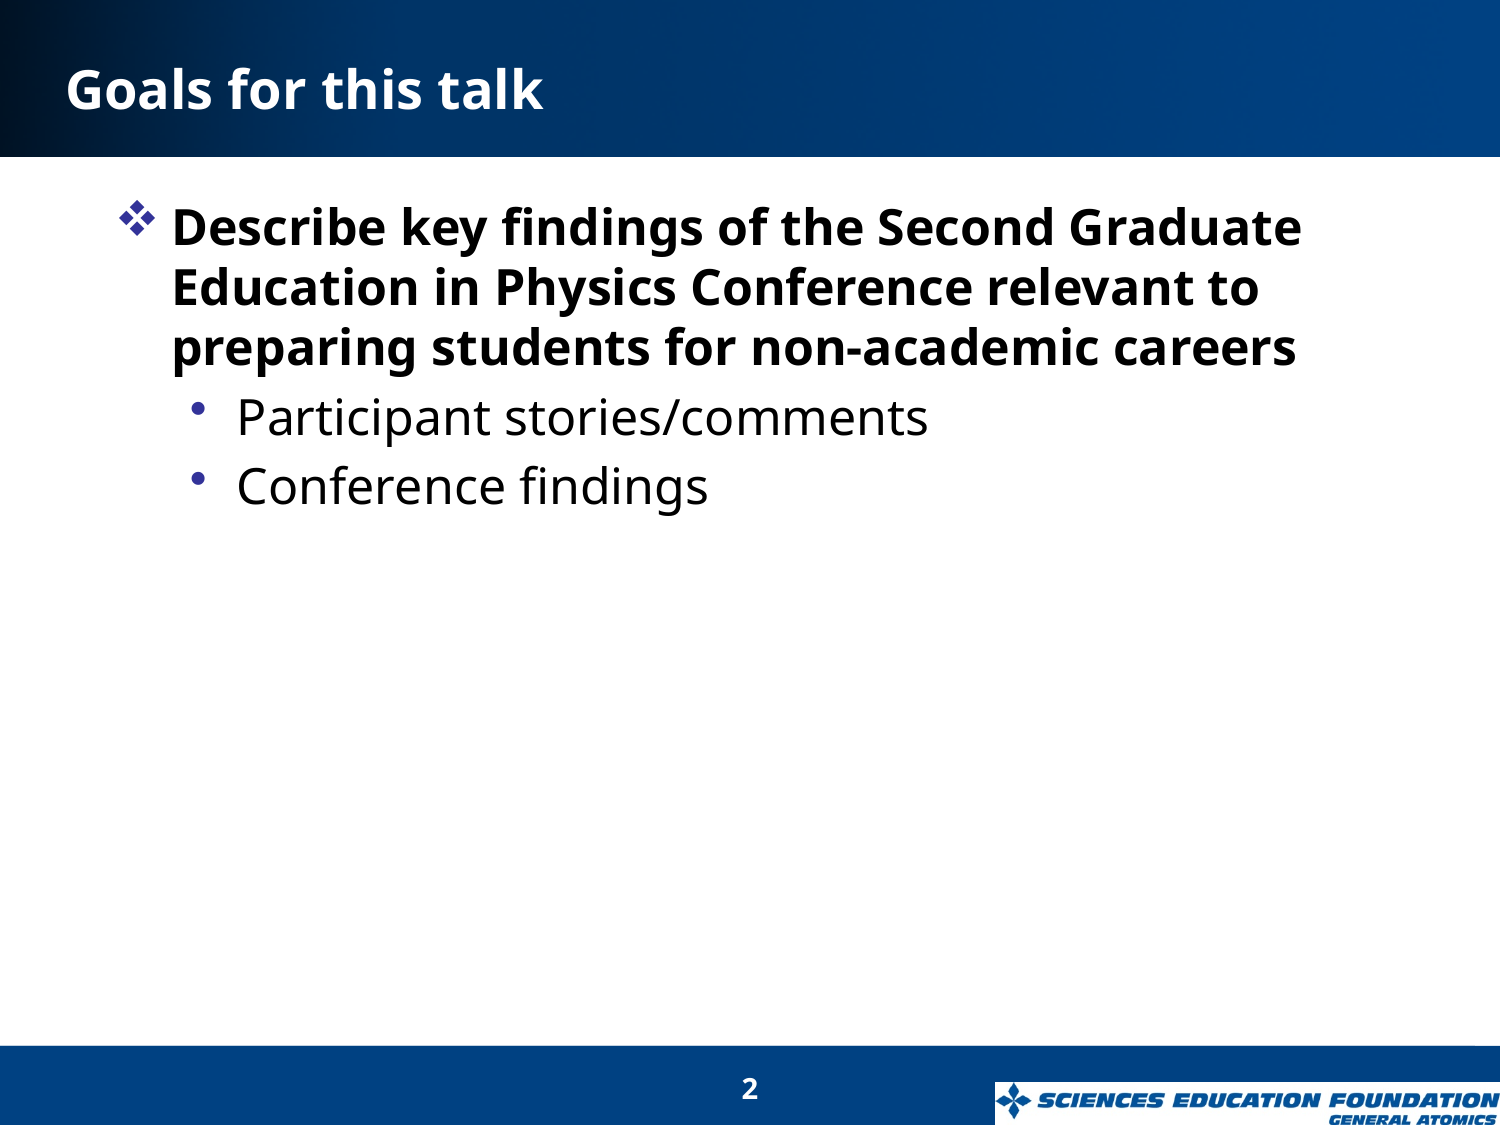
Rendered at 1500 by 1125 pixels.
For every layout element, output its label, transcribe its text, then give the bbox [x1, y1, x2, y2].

picture [0, 0, 1500, 157]
list Describe key findings of the Second Graduate Education in Physics Conference relevant to preparing students for non-academic careers Participant stories/comments Conference findings [99, 187, 1388, 726]
slide_number 2 [0, 1062, 1500, 1125]
title Goals for this talk [49, 24, 1313, 151]
